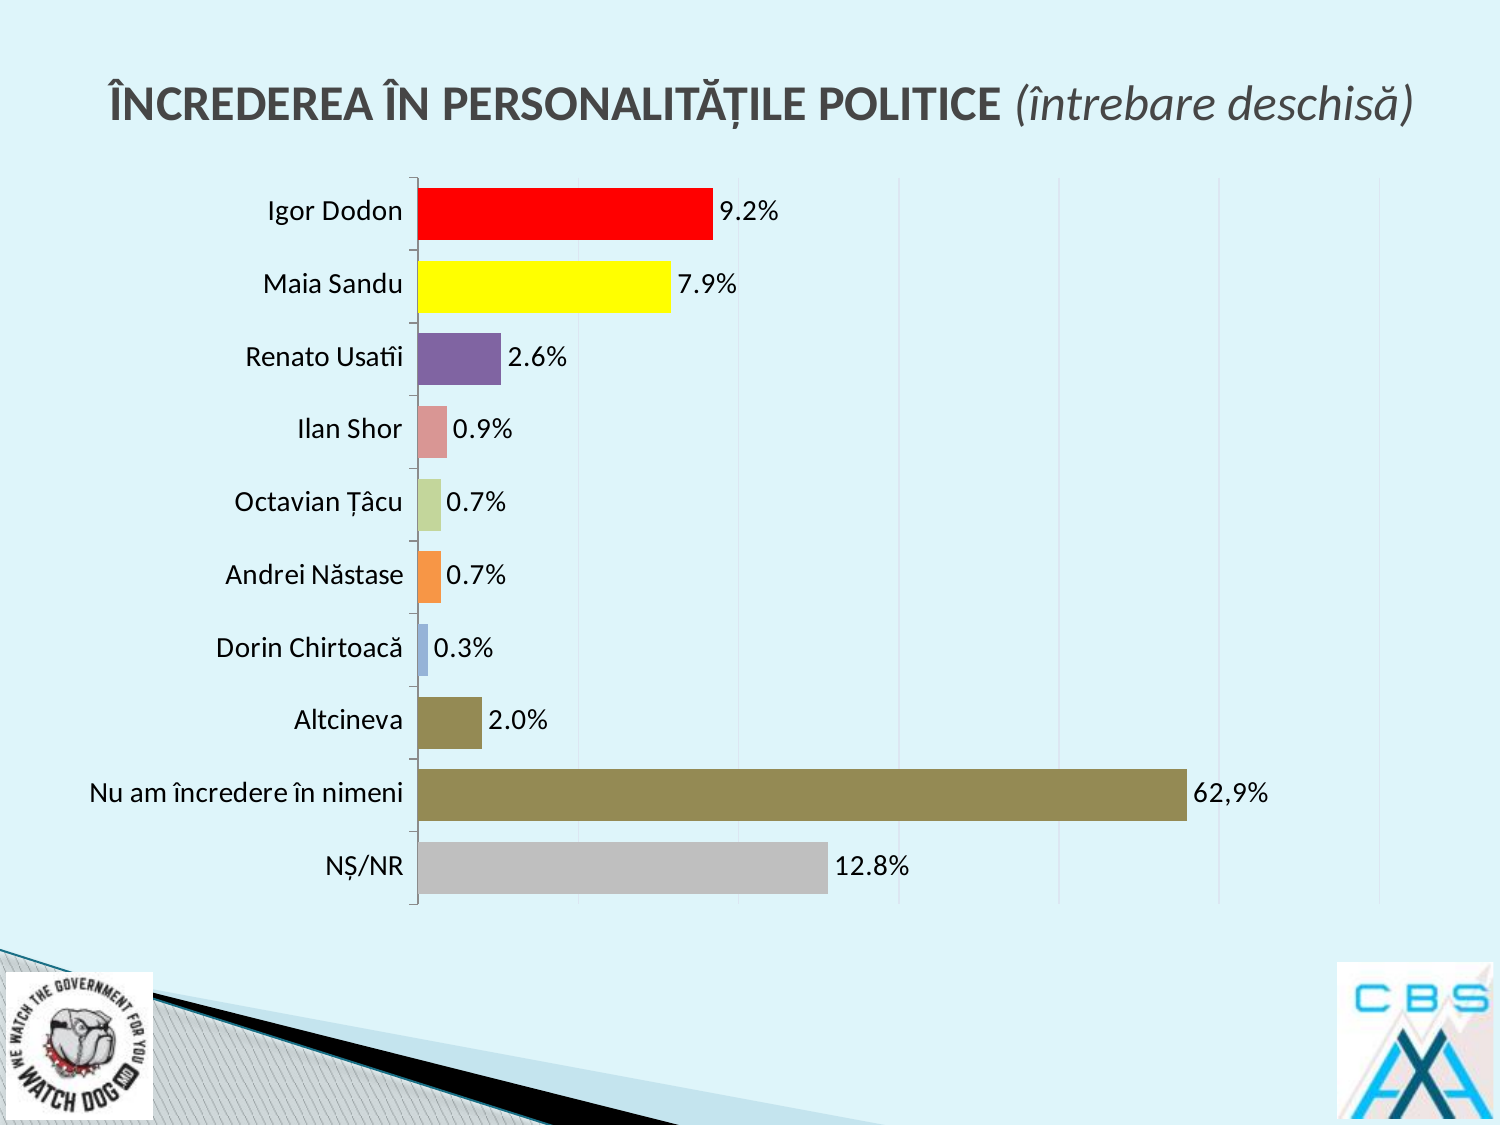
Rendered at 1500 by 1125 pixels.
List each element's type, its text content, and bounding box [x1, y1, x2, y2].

picture [6, 972, 153, 1120]
chart [62, 162, 1407, 920]
picture [1337, 962, 1494, 1119]
title ÎNCREDEREA ÎN PERSONALITĂȚILE POLITICE (întrebare deschisă) [87, 37, 1438, 163]
